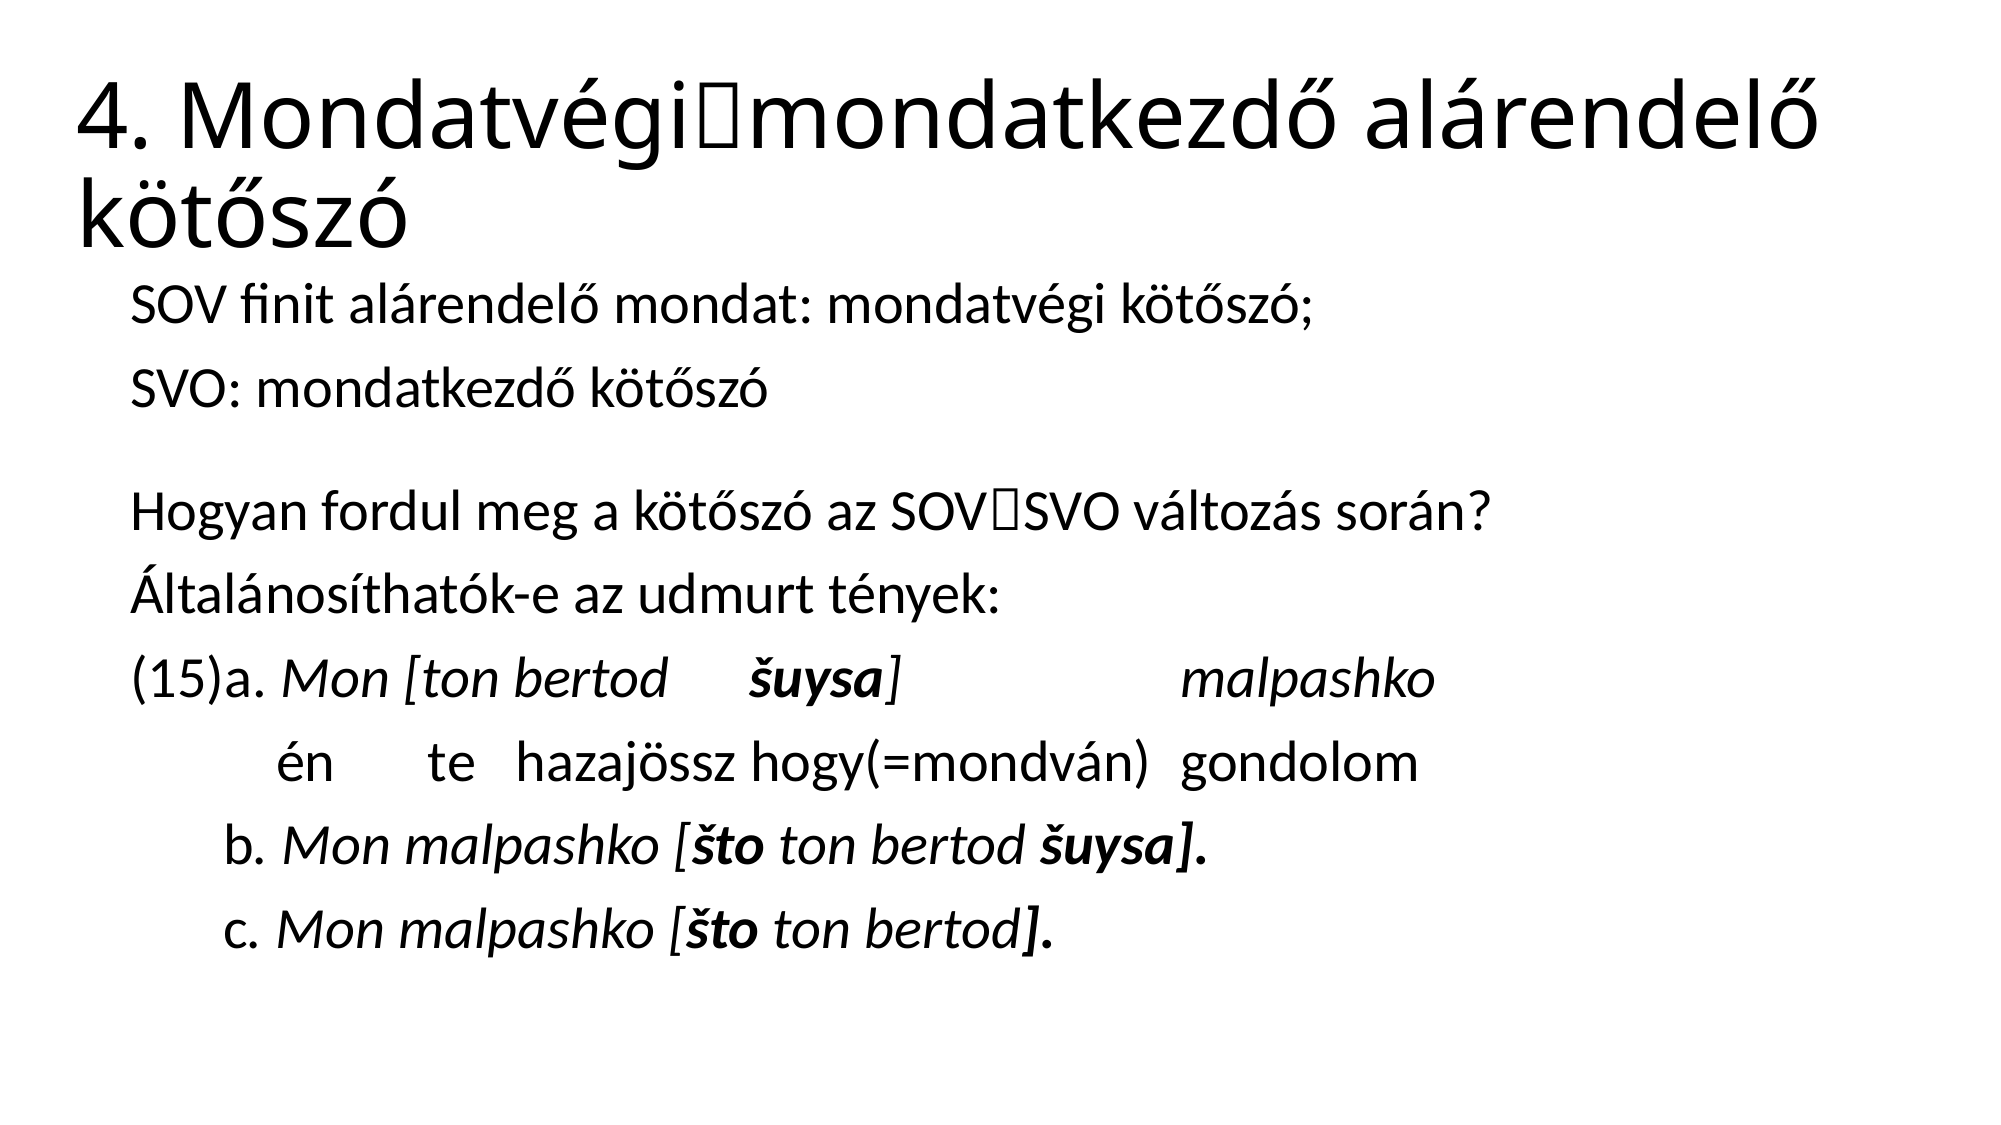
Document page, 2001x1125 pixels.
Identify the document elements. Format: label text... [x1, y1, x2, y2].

list SOV finit alárendelő mondat: mondatvégi kötőszó; SVO: mondatkezdő kötőszó Hogyan fordul meg a kötőszó az SOVSVO változás során? Általánosíthatók-e az udmurt tények: (15)a. Mon [ton bertod šuysa] malpashko én te hazajössz hogy(=mondván) gondolom b. Mon malpashko [što ton bertod šuysa]. c. Mon malpashko [što ton bertod]. [115, 266, 1909, 1099]
title 4. Mondatvégimondatkezdő alárendelő kötőszó [61, 59, 1928, 278]
